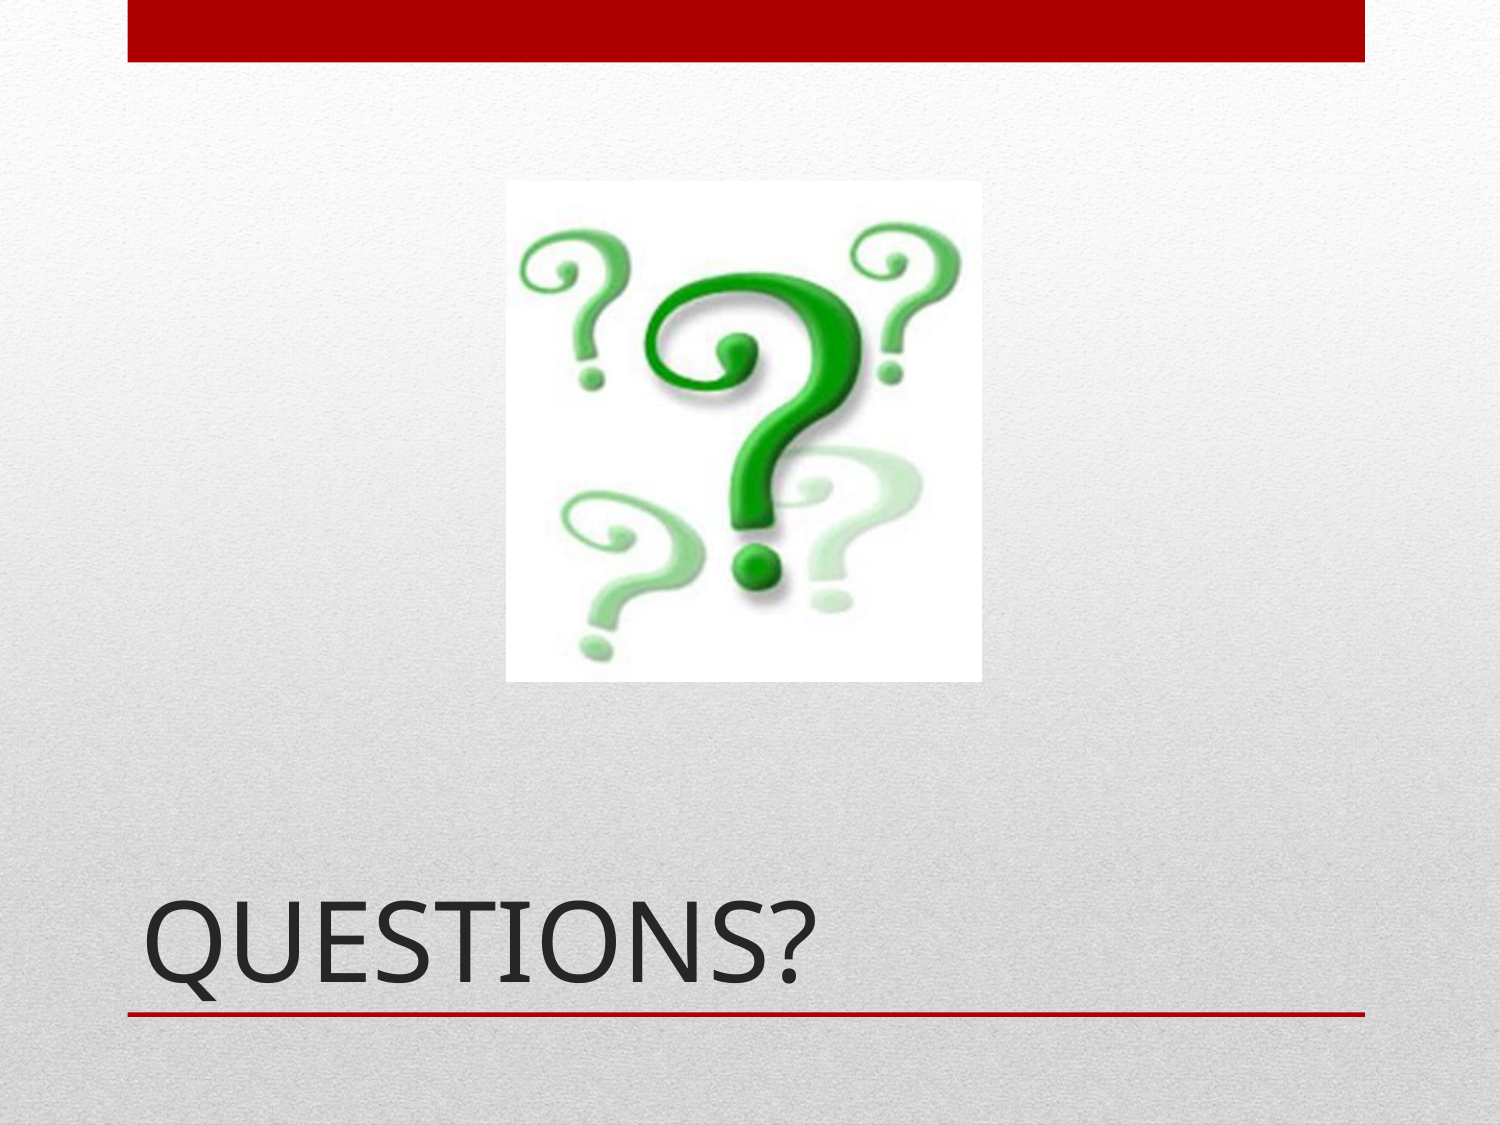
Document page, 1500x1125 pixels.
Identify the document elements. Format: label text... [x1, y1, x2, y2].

title QUESTIONS? [125, 750, 1238, 1013]
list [505, 180, 982, 682]
